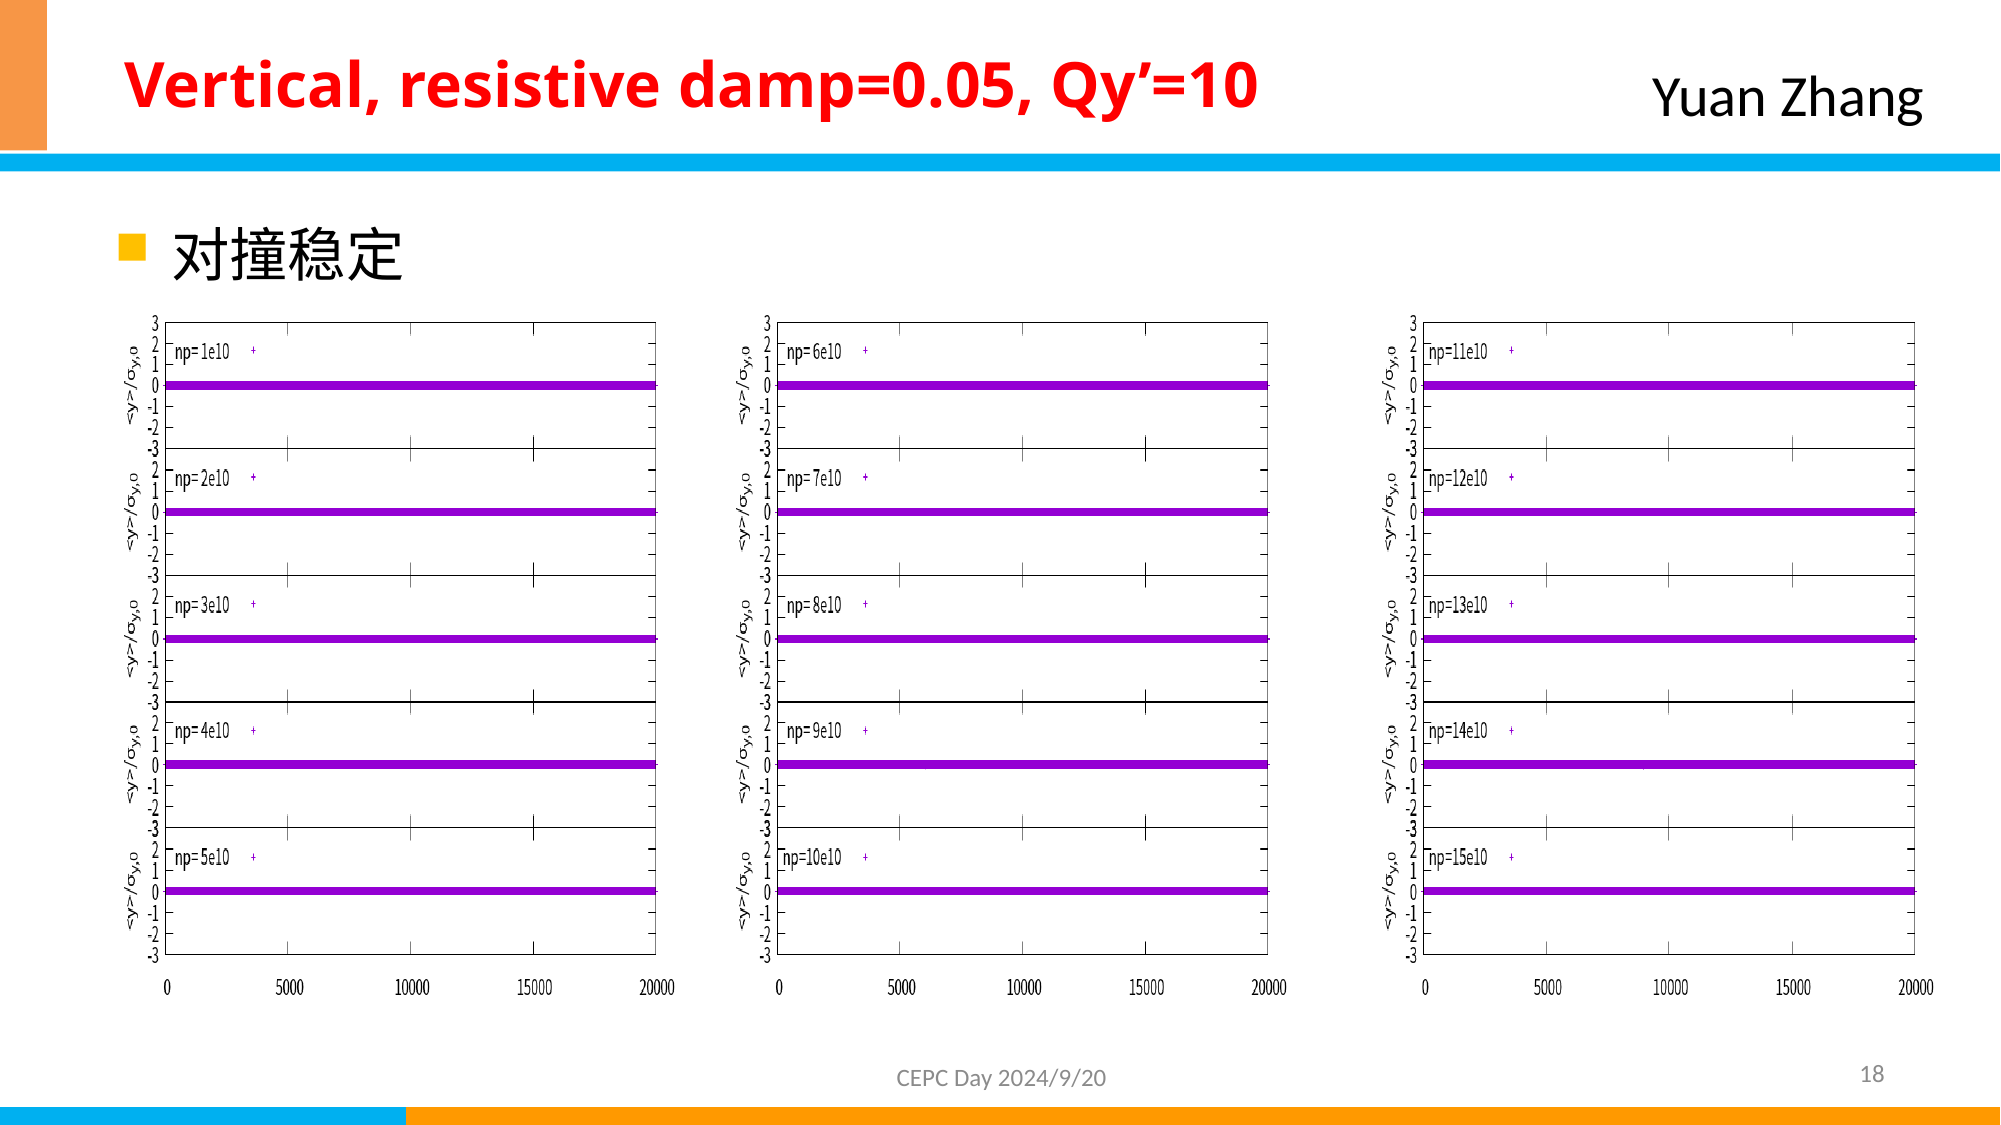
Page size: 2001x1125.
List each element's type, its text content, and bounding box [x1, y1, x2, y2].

footer CEPC Day 2024/9/20 [588, 1047, 1416, 1106]
slide_number 18 [1433, 1042, 1900, 1103]
title Vertical, resistive damp=0.05, Qy’=10 [109, 23, 1875, 143]
text_box Yuan Zhang [1637, 51, 1958, 136]
list 对撞稳定 [99, 210, 1900, 1005]
picture [726, 307, 1290, 1012]
picture [1372, 307, 1936, 1012]
picture [113, 307, 677, 1012]
